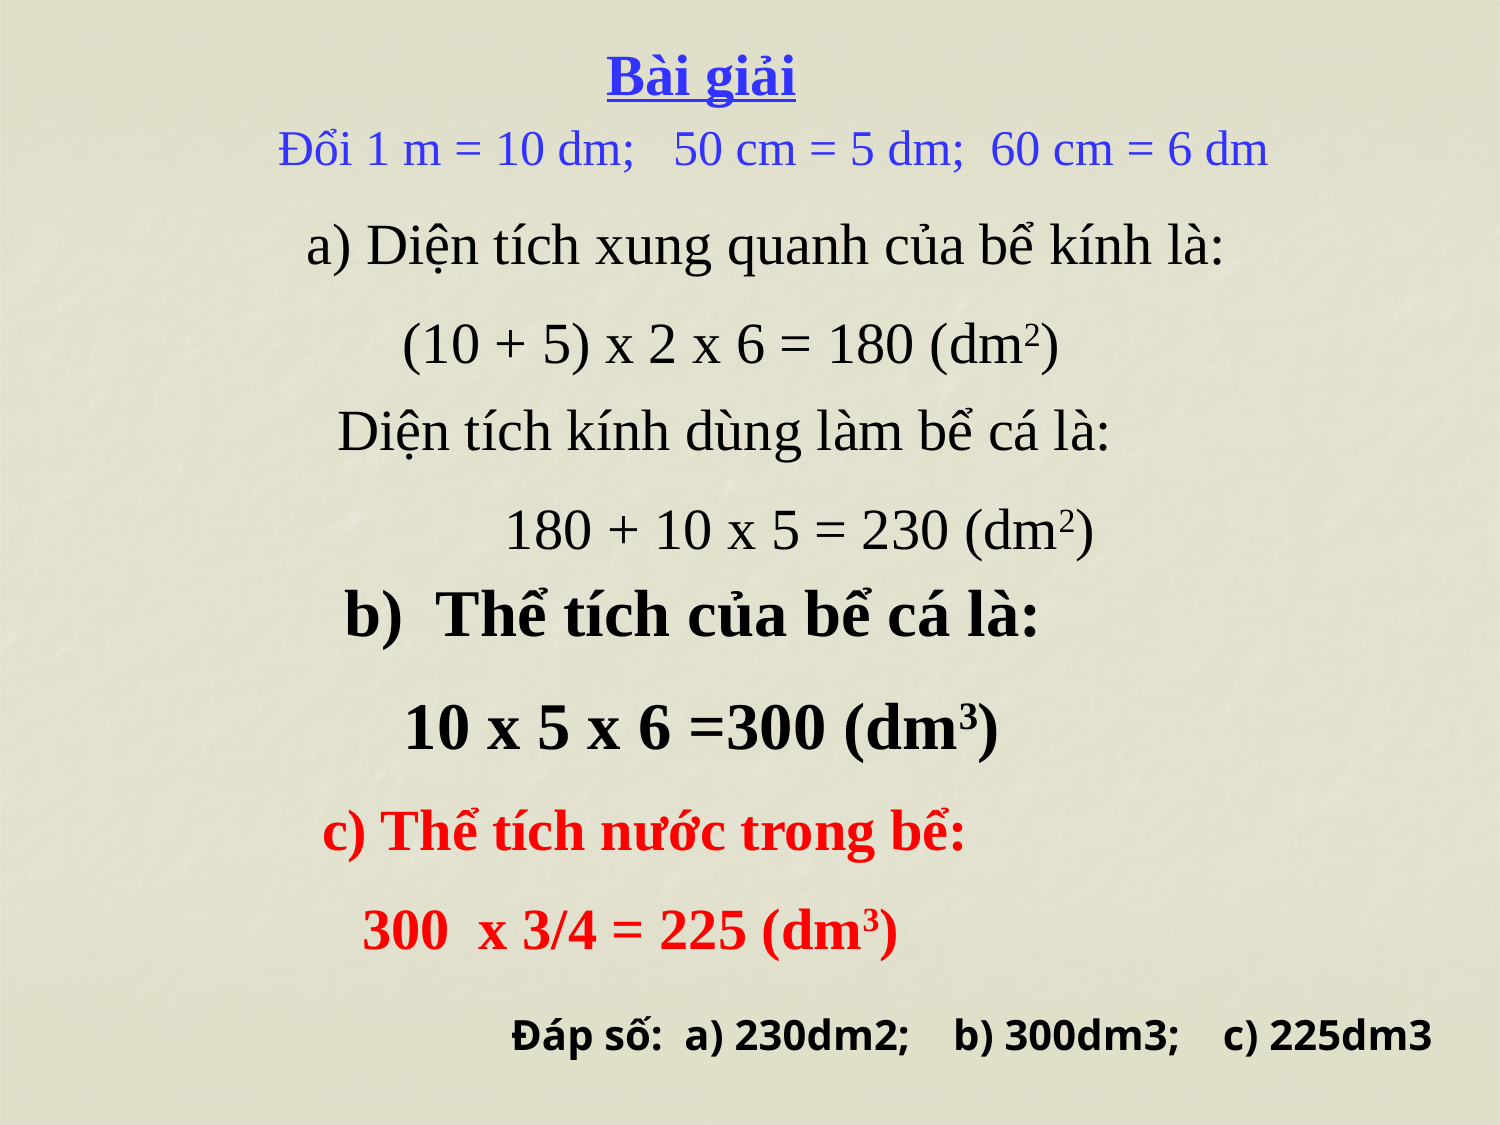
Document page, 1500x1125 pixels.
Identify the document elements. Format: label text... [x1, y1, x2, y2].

text_box c) Thể tích nước trong bể: 300 x 3/4 = 225 (dm3) [113, 784, 1091, 969]
text_box Đáp số: a) 230dm2; b) 300dm3; c) 225dm3 [496, 1001, 1500, 1066]
text_box Bài giải [591, 29, 967, 99]
text_box Diện tích kính dùng làm bể cá là: 180 + 10 x 5 = 230 (dm2) [0, 384, 1475, 569]
text_box Đổi 1 m = 10 dm; 50 cm = 5 dm; 60 cm = 6 dm a) Diện tích xung quanh của bể kính là: (10 + 5) x 2 x 6 = 180 (dm2) [0, 99, 1413, 383]
text_box b) Thể tích của bể cá là: 10 x 5 x 6 =300 (dm3) [237, 569, 1150, 884]
text_box [854, 173, 1500, 474]
